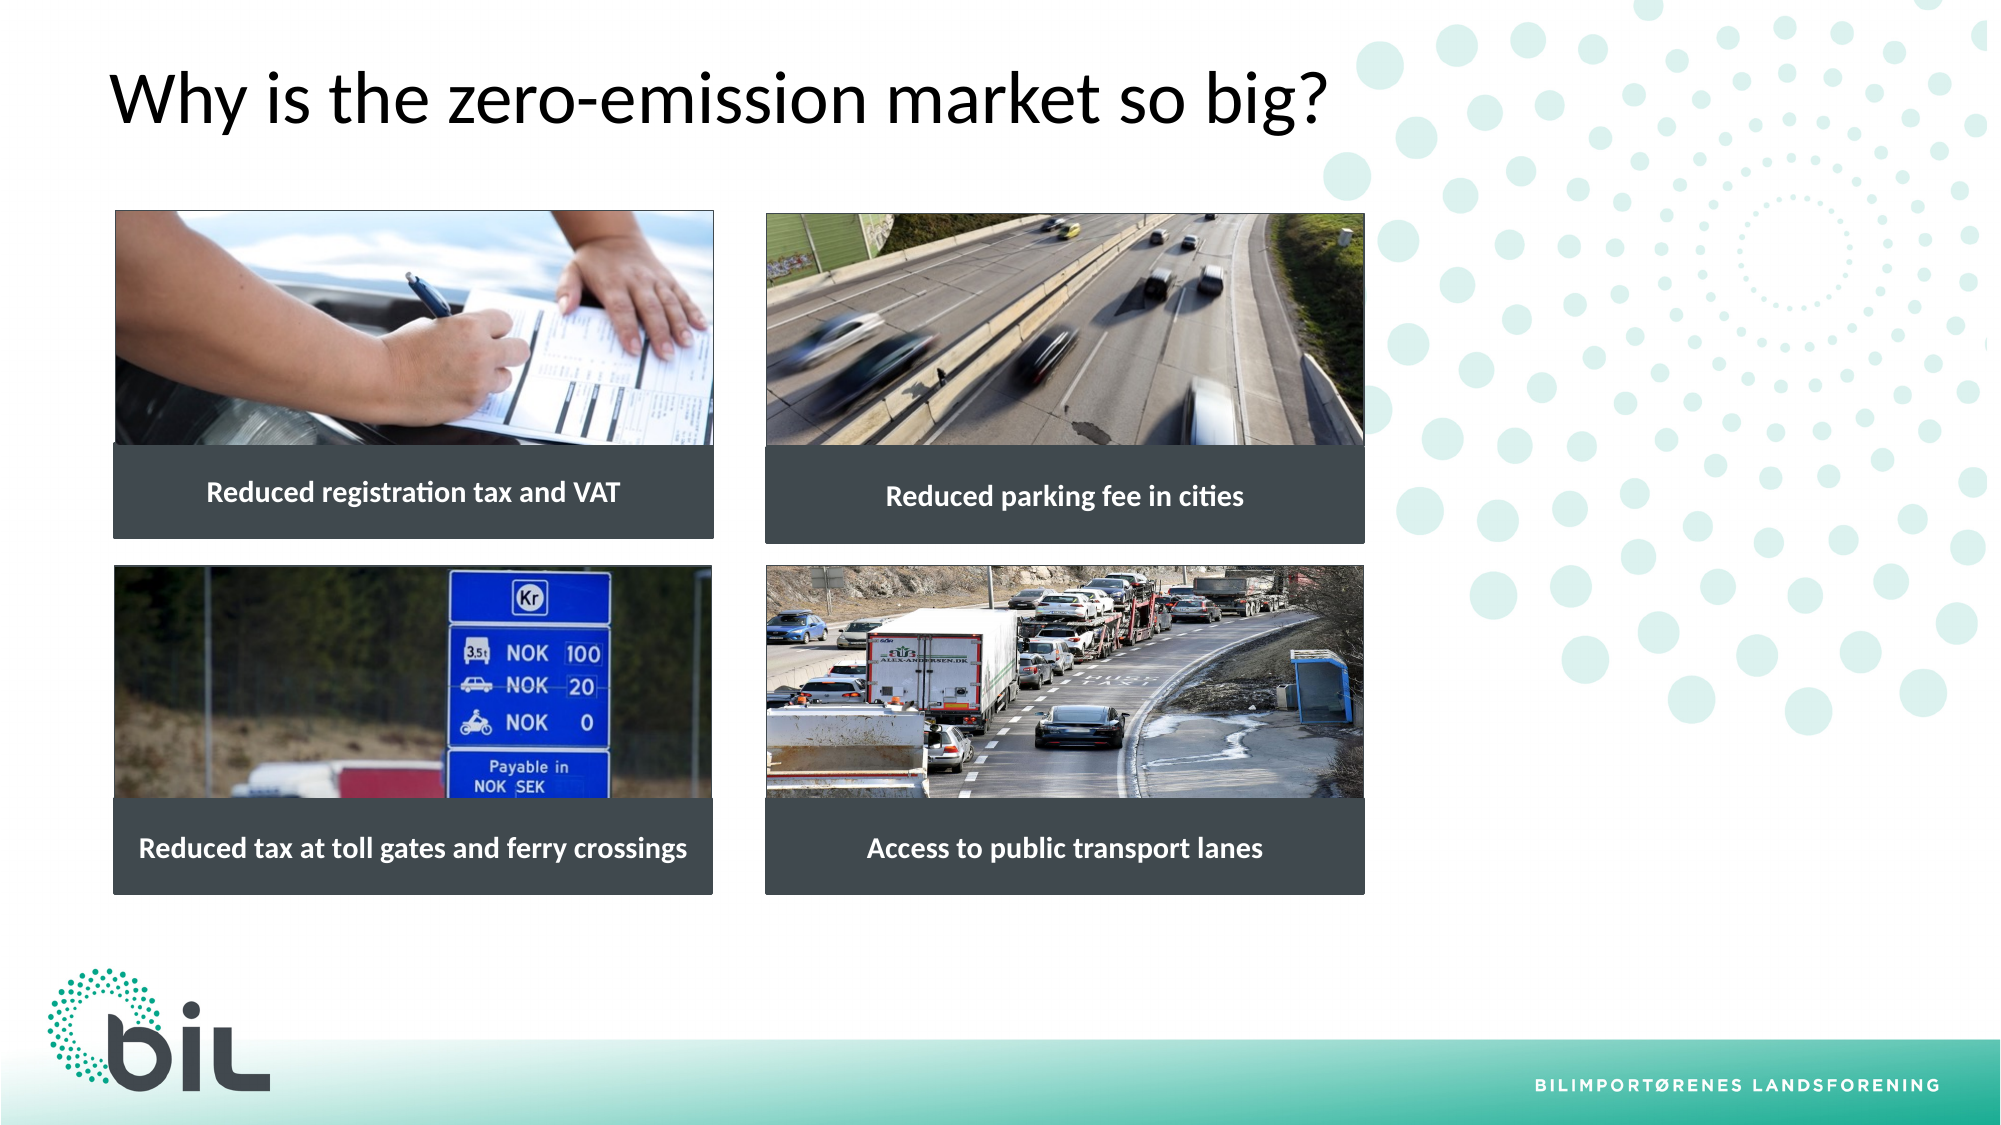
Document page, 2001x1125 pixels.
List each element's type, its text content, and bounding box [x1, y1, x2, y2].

text_box [114, 566, 712, 799]
text_box Reduced registration tax and VAT [115, 446, 713, 538]
text_box Why is the zero-emission market so big? [94, 51, 1820, 241]
text_box Access to public transport lanes [766, 799, 1364, 894]
picture [1, 0, 2001, 1125]
text_box Reduced parking fee in cities [766, 447, 1364, 543]
text_box Reduced tax at toll gates and ferry crossings [114, 799, 712, 894]
text_box [766, 213, 1364, 447]
